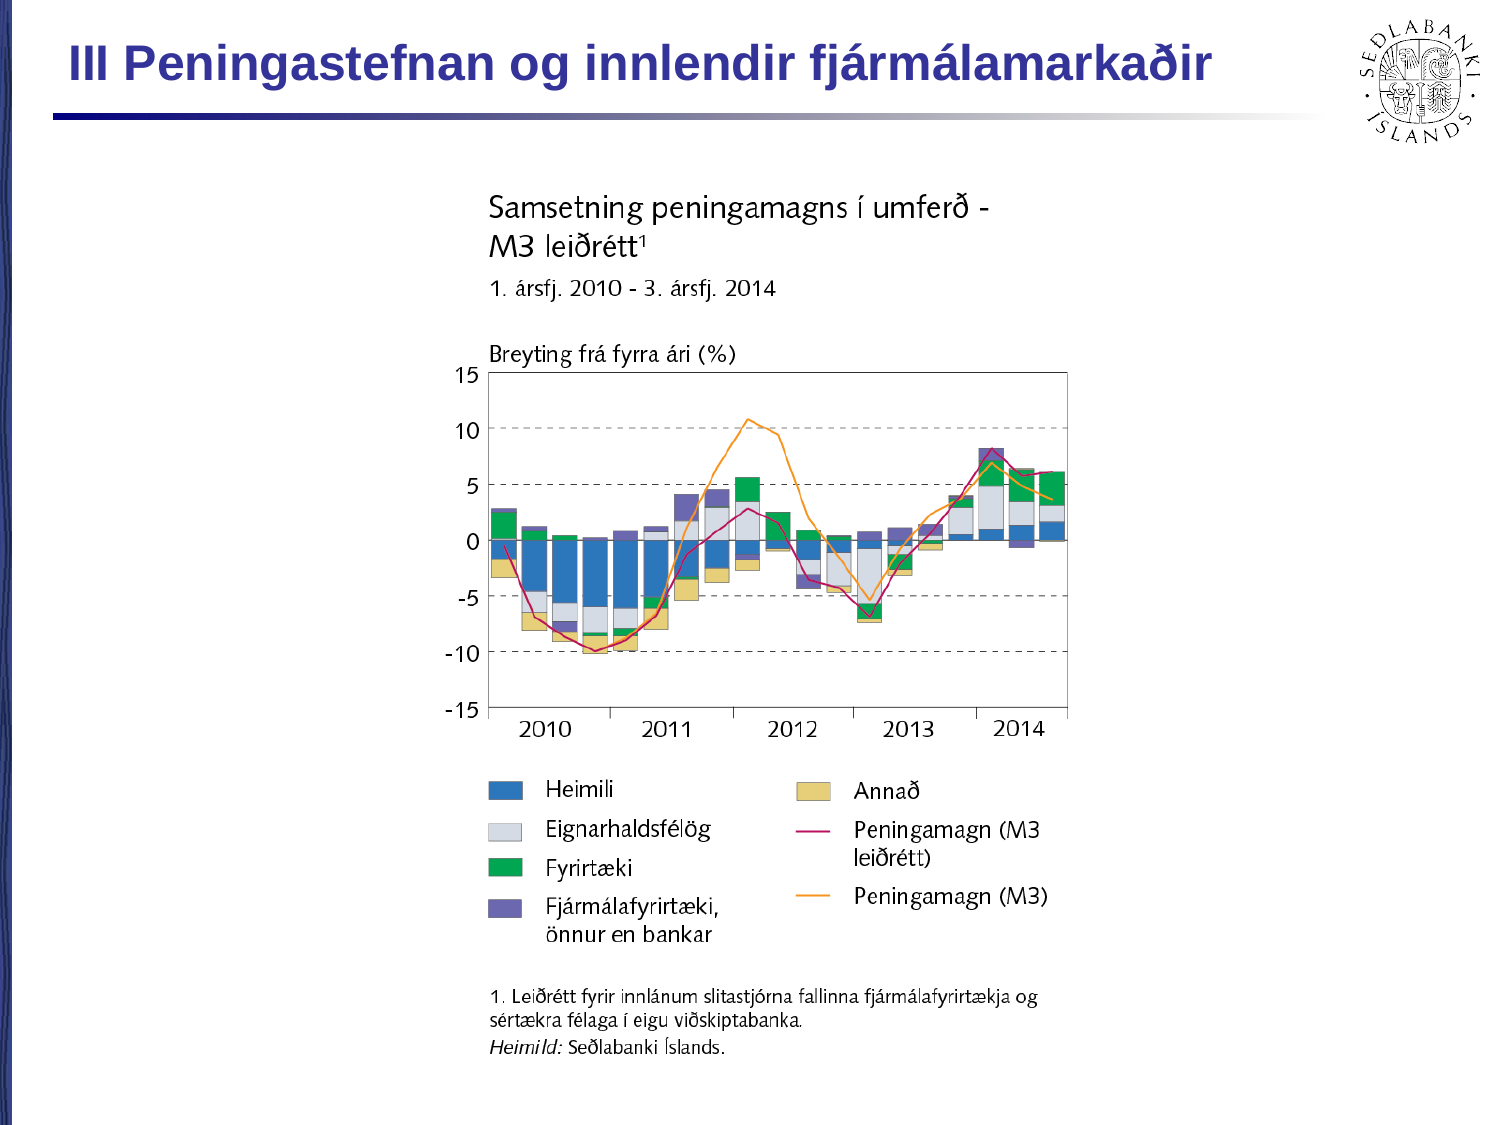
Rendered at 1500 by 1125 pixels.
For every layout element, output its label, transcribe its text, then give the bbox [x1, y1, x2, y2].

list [444, 148, 1068, 1059]
title III Peningastefnan og innlendir fjármálamarkaðir [52, 10, 1330, 111]
picture [0, 0, 12, 1125]
picture [1357, 18, 1482, 149]
